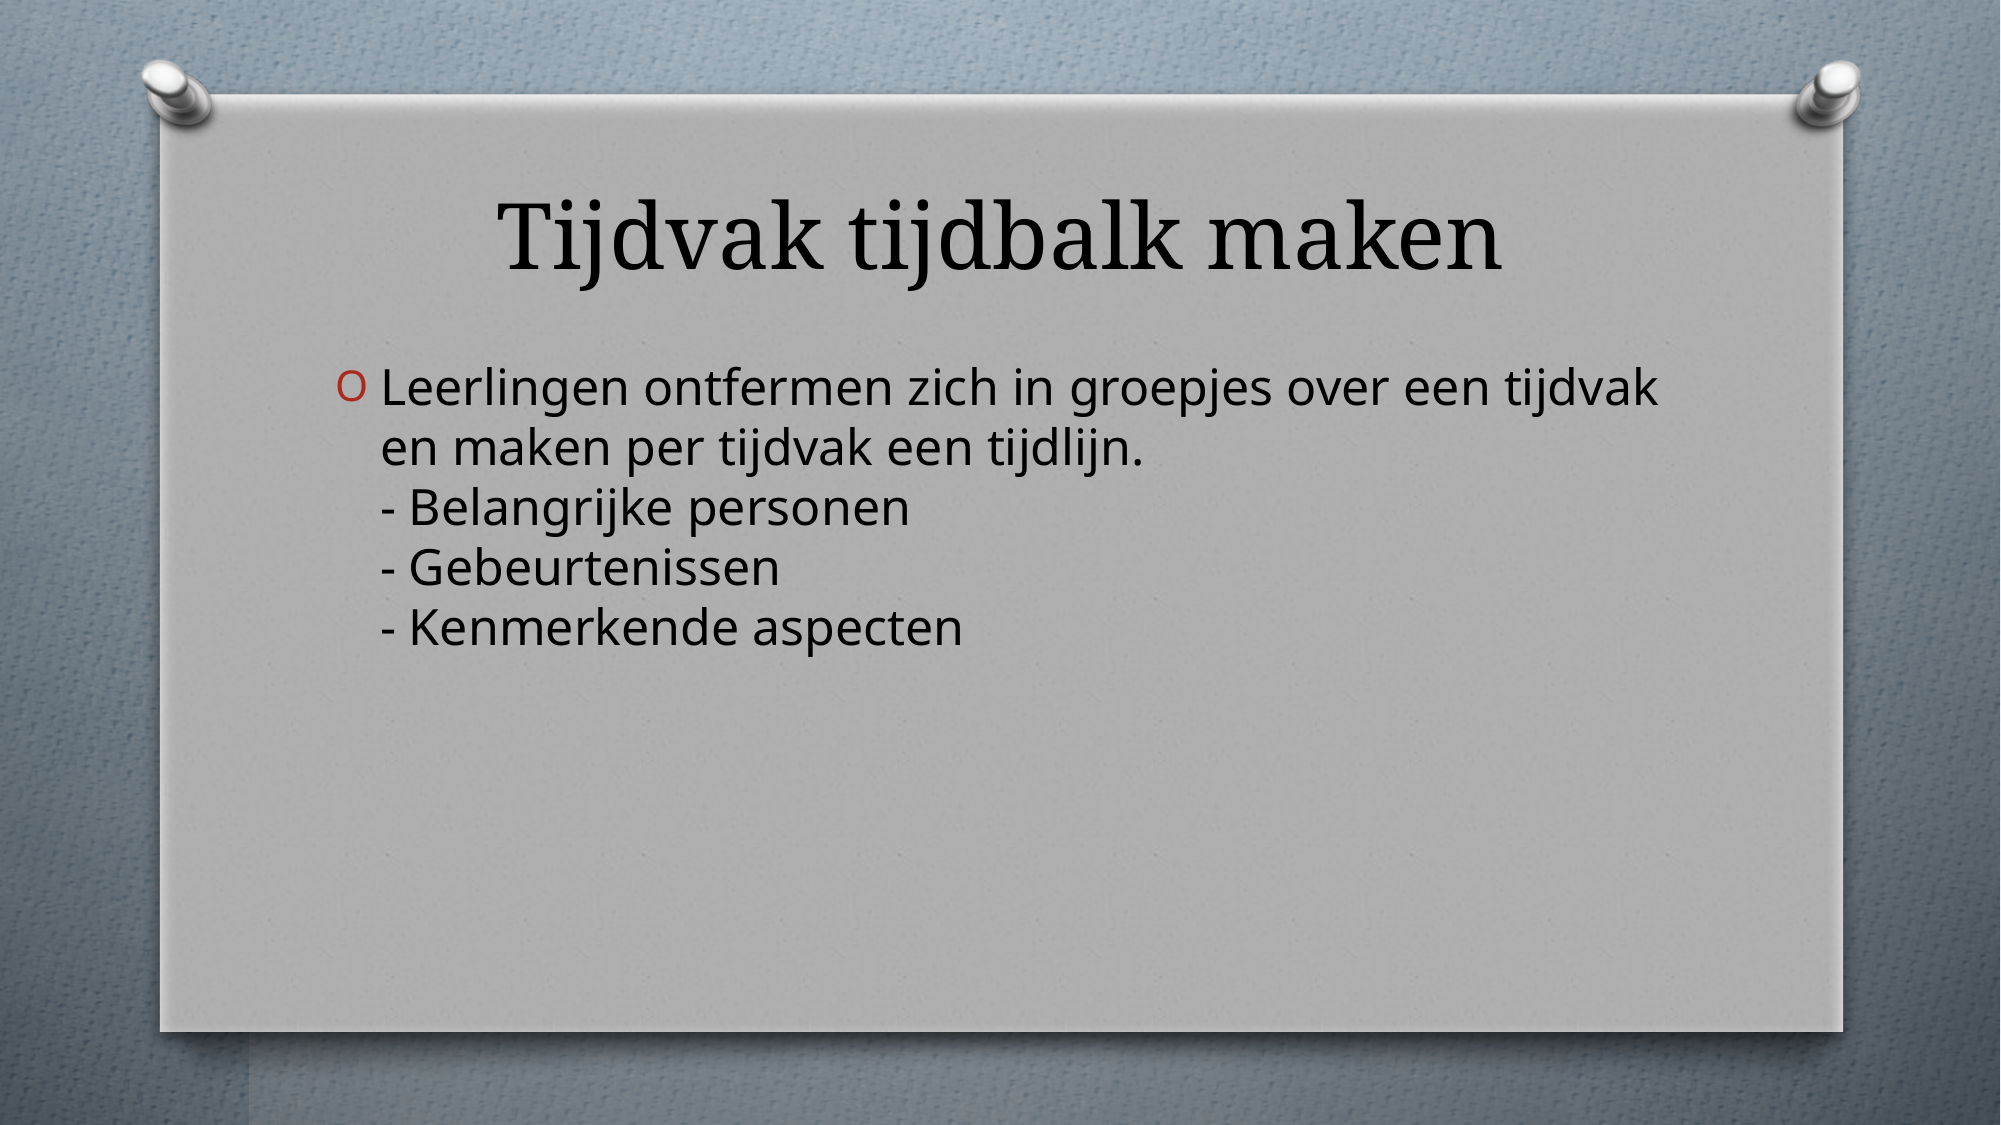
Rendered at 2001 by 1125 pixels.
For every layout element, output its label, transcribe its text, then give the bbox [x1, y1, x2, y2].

list Leerlingen ontfermen zich in groepjes over een tijdvak en maken per tijdvak een tijdlijn. - Belangrijke personen - Gebeurtenissen - Kenmerkende aspecten [320, 347, 1676, 939]
picture [107, 24, 256, 158]
picture [1764, 30, 1911, 161]
title Tijdvak tijdbalk maken [239, 134, 1763, 332]
